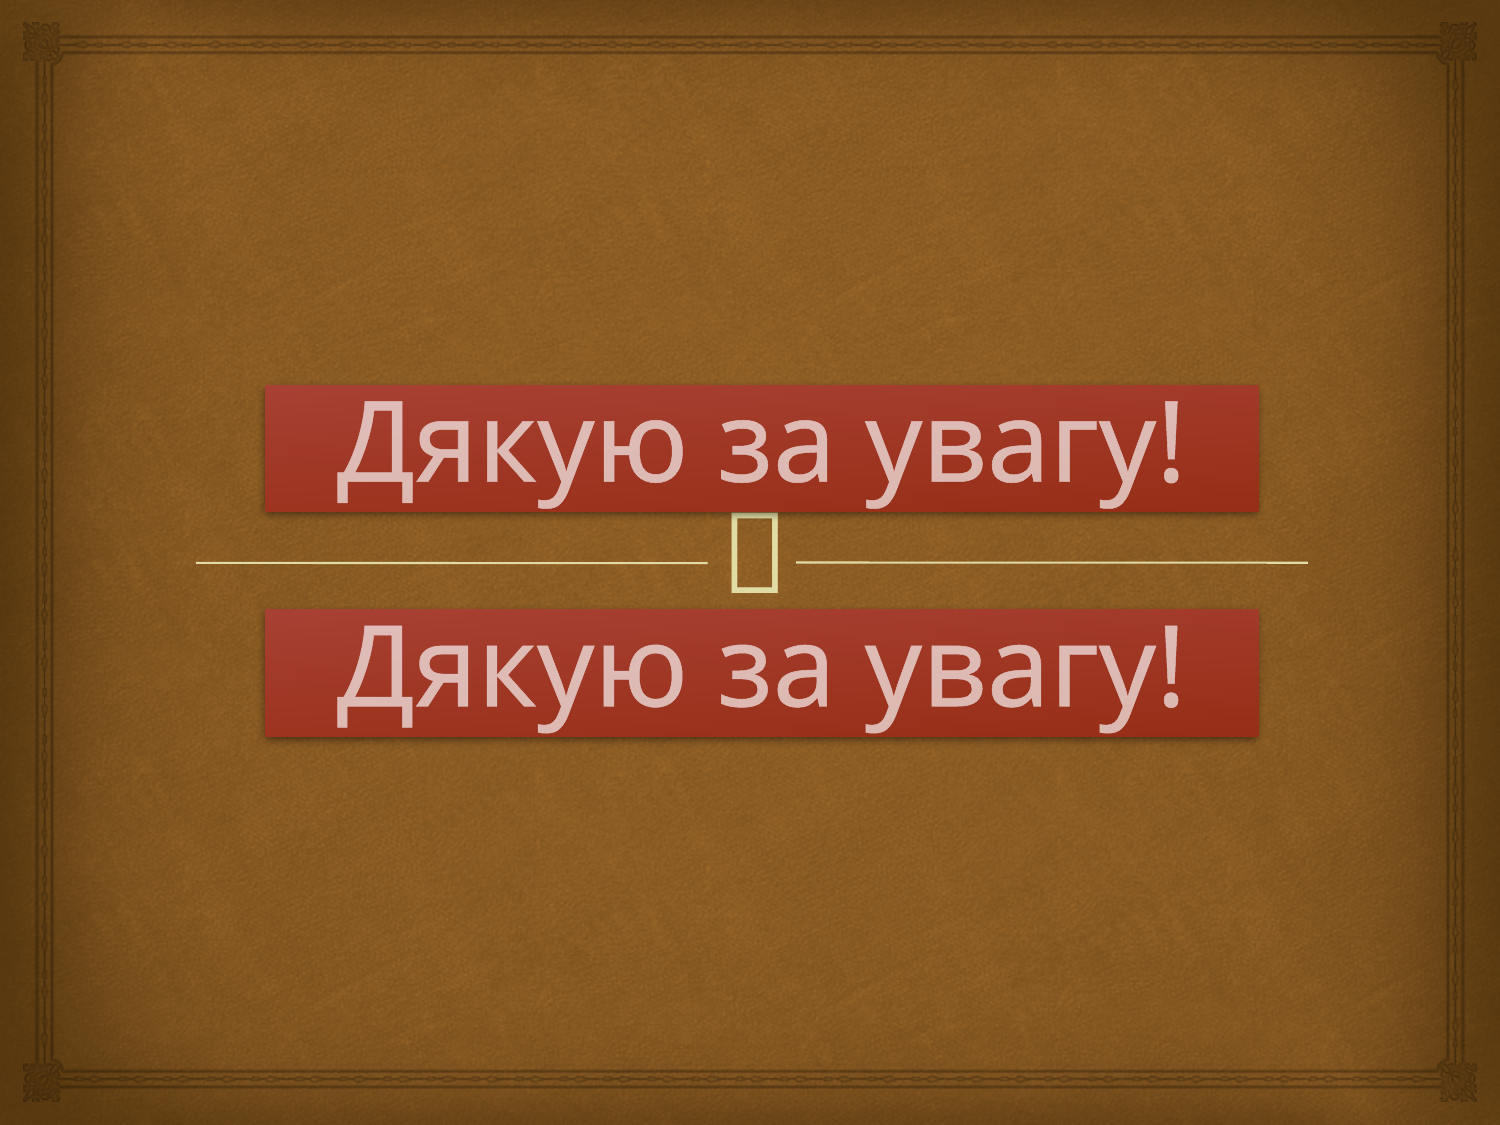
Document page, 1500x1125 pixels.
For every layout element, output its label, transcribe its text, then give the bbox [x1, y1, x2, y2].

title Дякую за увагу! [265, 385, 1259, 512]
text_box Дякую за увагу! [265, 609, 1259, 737]
picture [0, 0, 1500, 1125]
